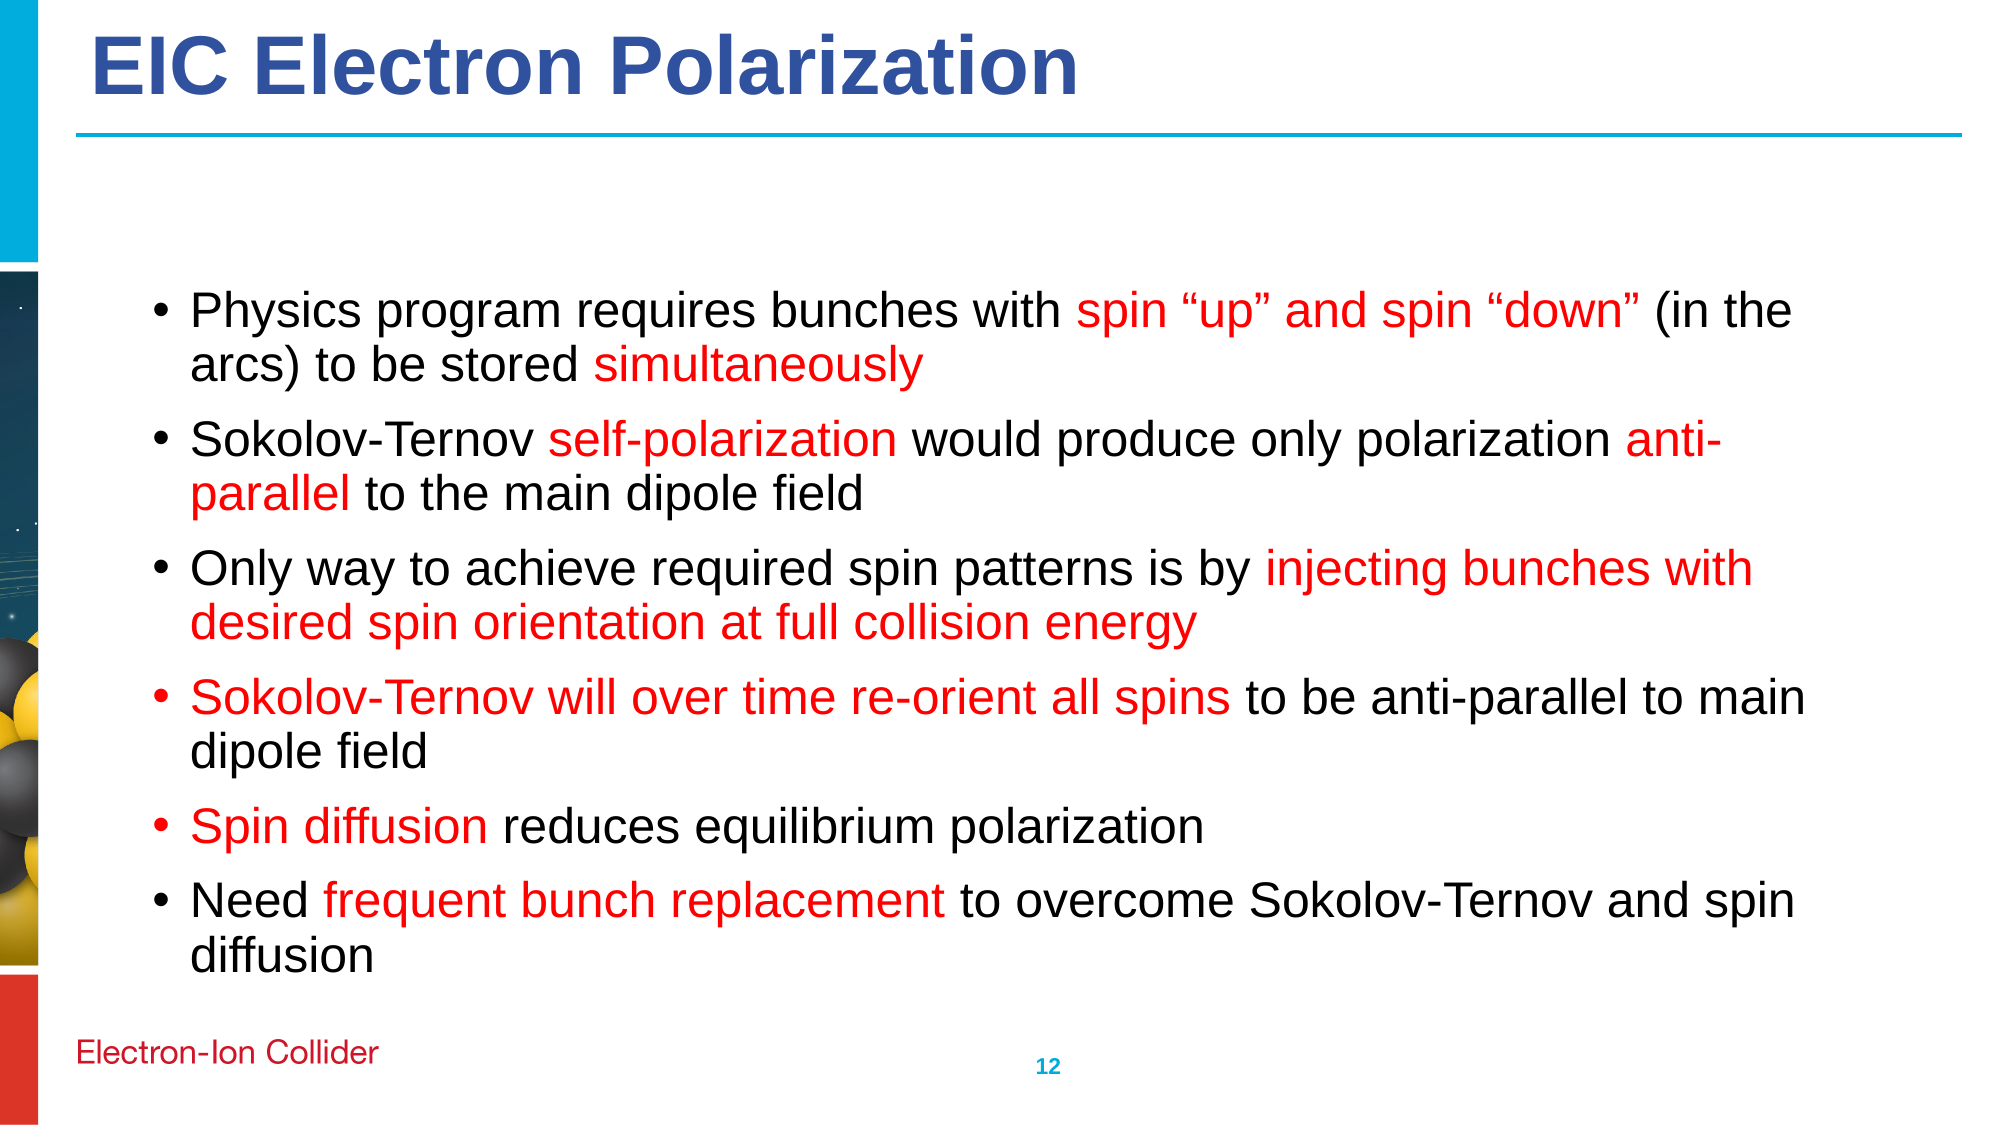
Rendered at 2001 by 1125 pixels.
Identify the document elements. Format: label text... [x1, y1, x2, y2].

slide_number 12 [823, 1035, 1274, 1096]
list Physics program requires bunches with spin “up” and spin “down” (in the arcs) to be stored simultaneously Sokolov-Ternov self-polarization would produce only polarization anti-parallel to the main dipole field Only way to achieve required spin patterns is by injecting bunches with desired spin orientation at full collision energy Sokolov-Ternov will over time re-orient all spins to be anti-parallel to main dipole field Spin diffusion reduces equilibrium polarization Need frequent bunch replacement to overcome Sokolov-Ternov and spin diffusion [137, 277, 1863, 992]
picture [0, 0, 2001, 1125]
title EIC Electron Polarization [75, 0, 1963, 136]
